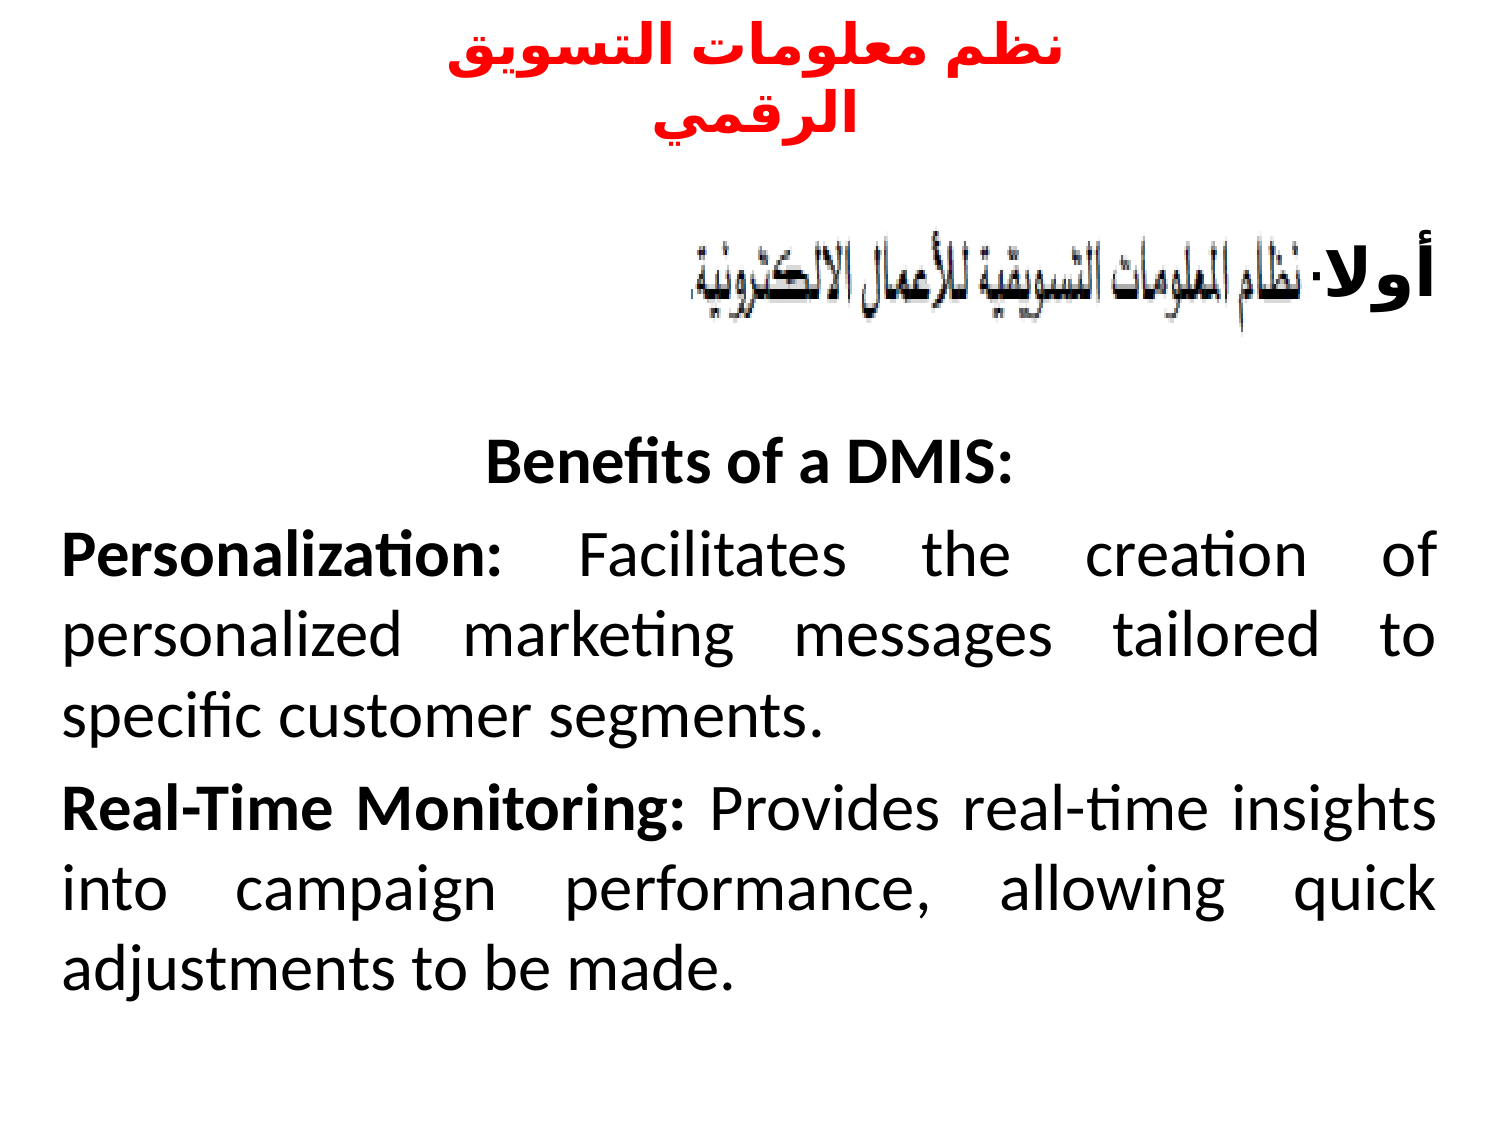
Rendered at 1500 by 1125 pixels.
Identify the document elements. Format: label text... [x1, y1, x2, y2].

picture [691, 222, 1313, 352]
subtitle أولا- Benefits of a DMIS: Personalization: Facilitates the creation of personalized marketing messages tailored to specific customer segments. Real-Time Monitoring: Provides real-time insights into campaign performance, allowing quick adjustments to be made. [46, 128, 1454, 1079]
title نظم معلومات التسويق الرقمي [328, 0, 1184, 128]
